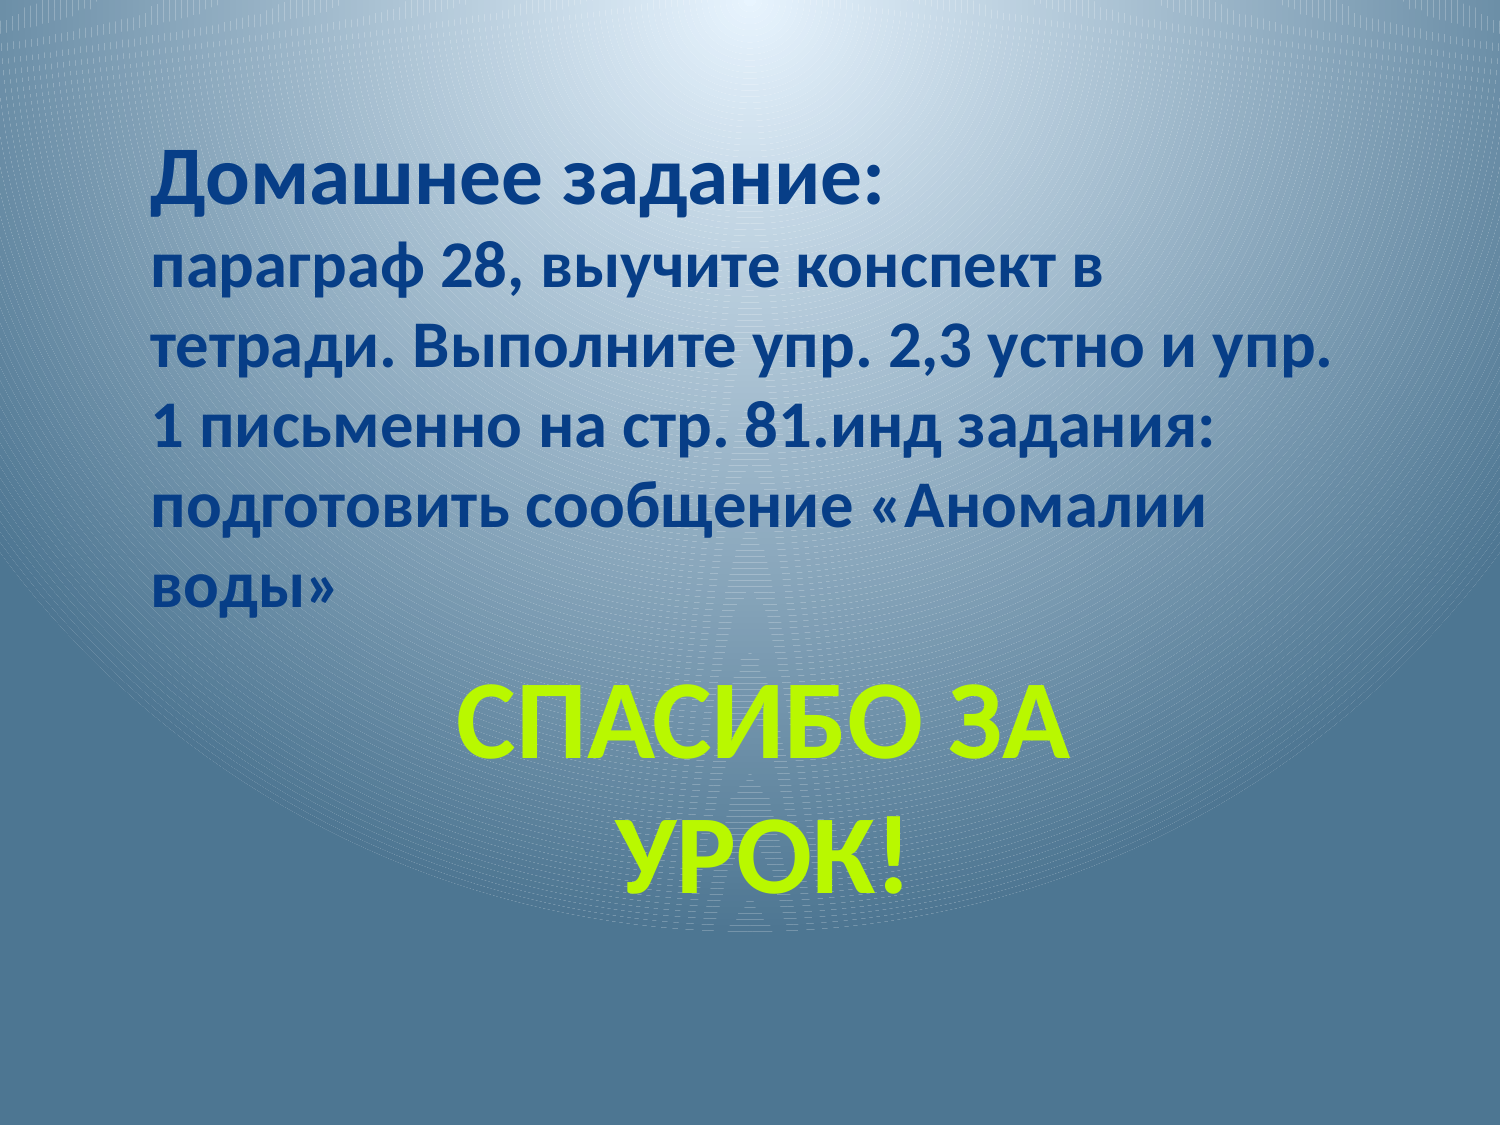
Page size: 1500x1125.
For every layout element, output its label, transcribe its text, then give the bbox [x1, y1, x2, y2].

text_box Спасибо за урок! [336, 638, 1191, 924]
text_box Домашнее задание: параграф 28, выучите конспект в тетради. Выполните упр. 2,3 устно и упр. 1 письменно на стр. 81.инд задания: подготовить сообщение «Аномалии воды» [135, 113, 1365, 629]
